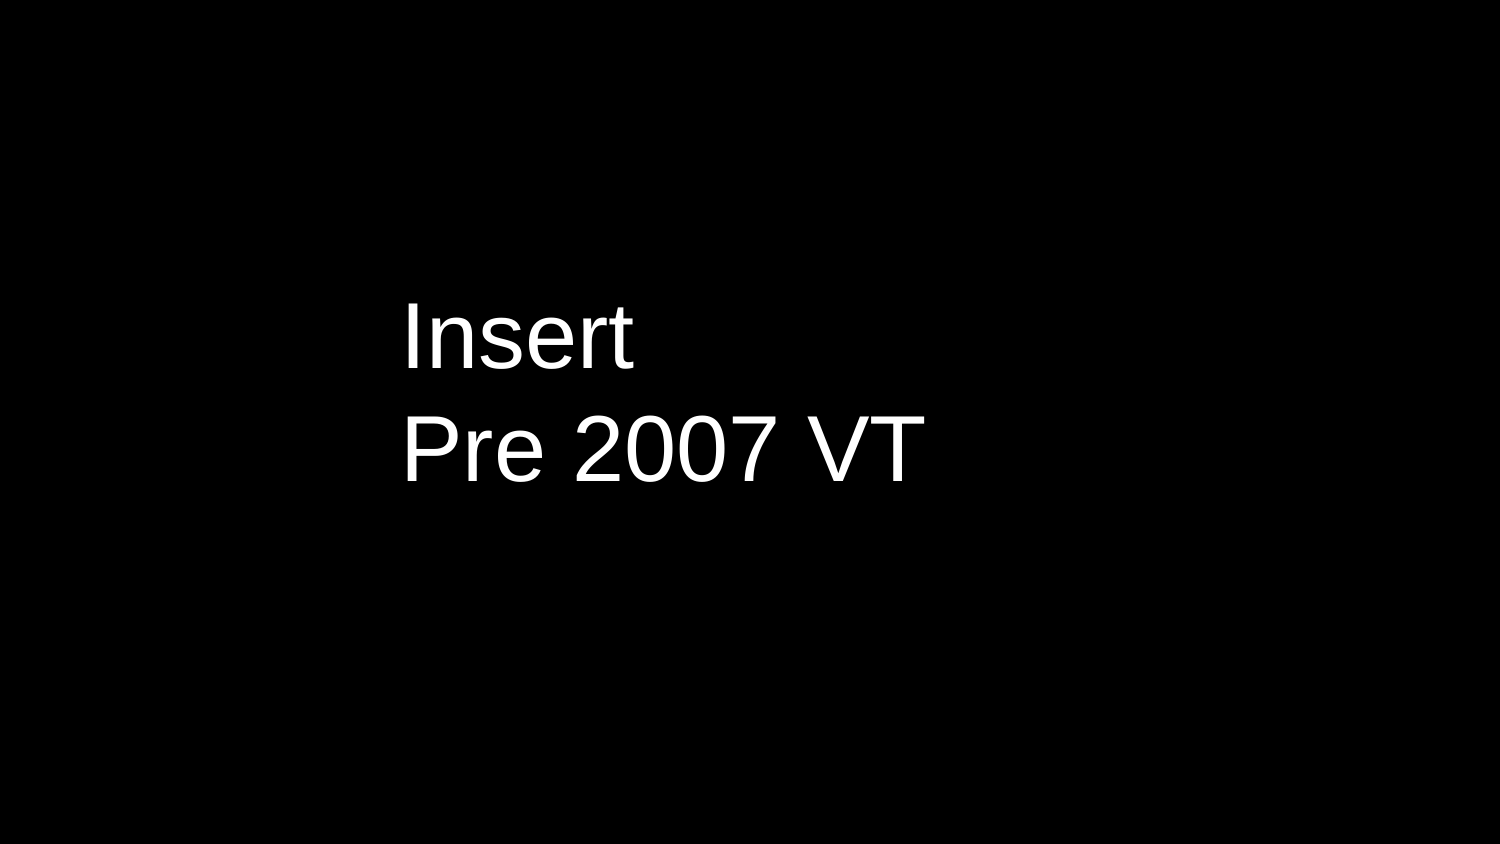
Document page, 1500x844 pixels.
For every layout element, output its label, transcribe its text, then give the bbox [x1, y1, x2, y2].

text_box Insert Pre 2007 VT [389, 269, 963, 506]
